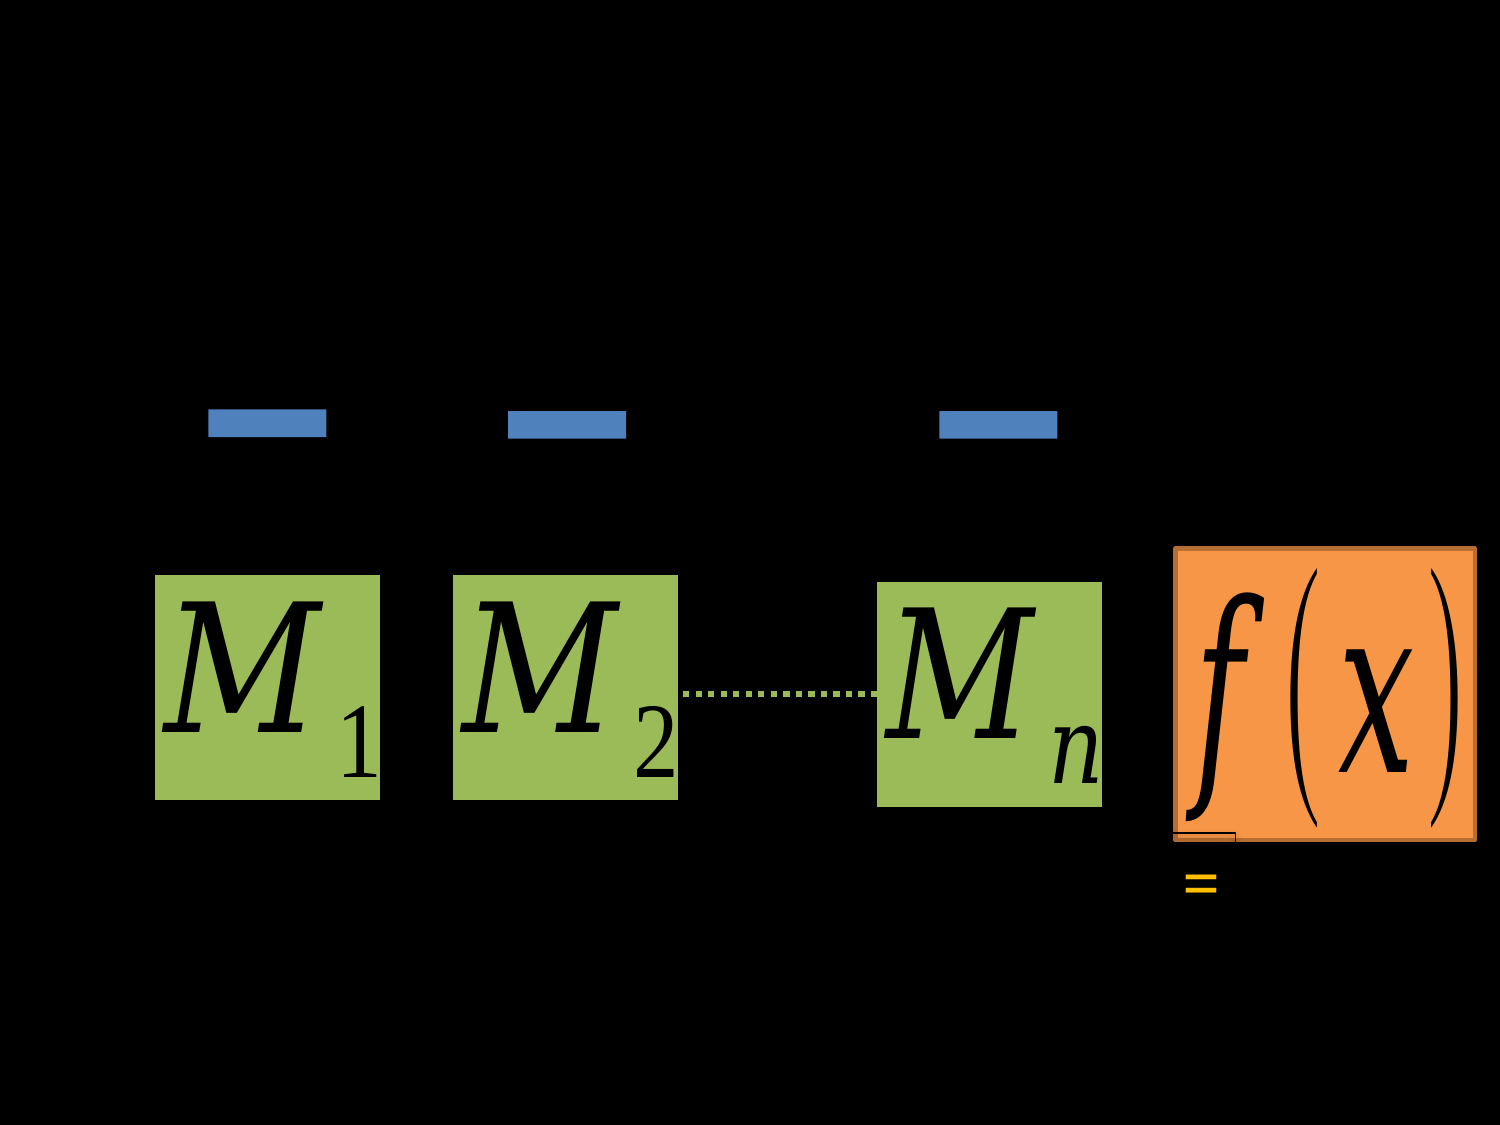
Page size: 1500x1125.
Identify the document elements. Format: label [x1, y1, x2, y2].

text_box [937, 409, 1059, 441]
text_box [206, 407, 328, 439]
text_box [506, 409, 628, 441]
text_box [1146, 832, 1480, 930]
